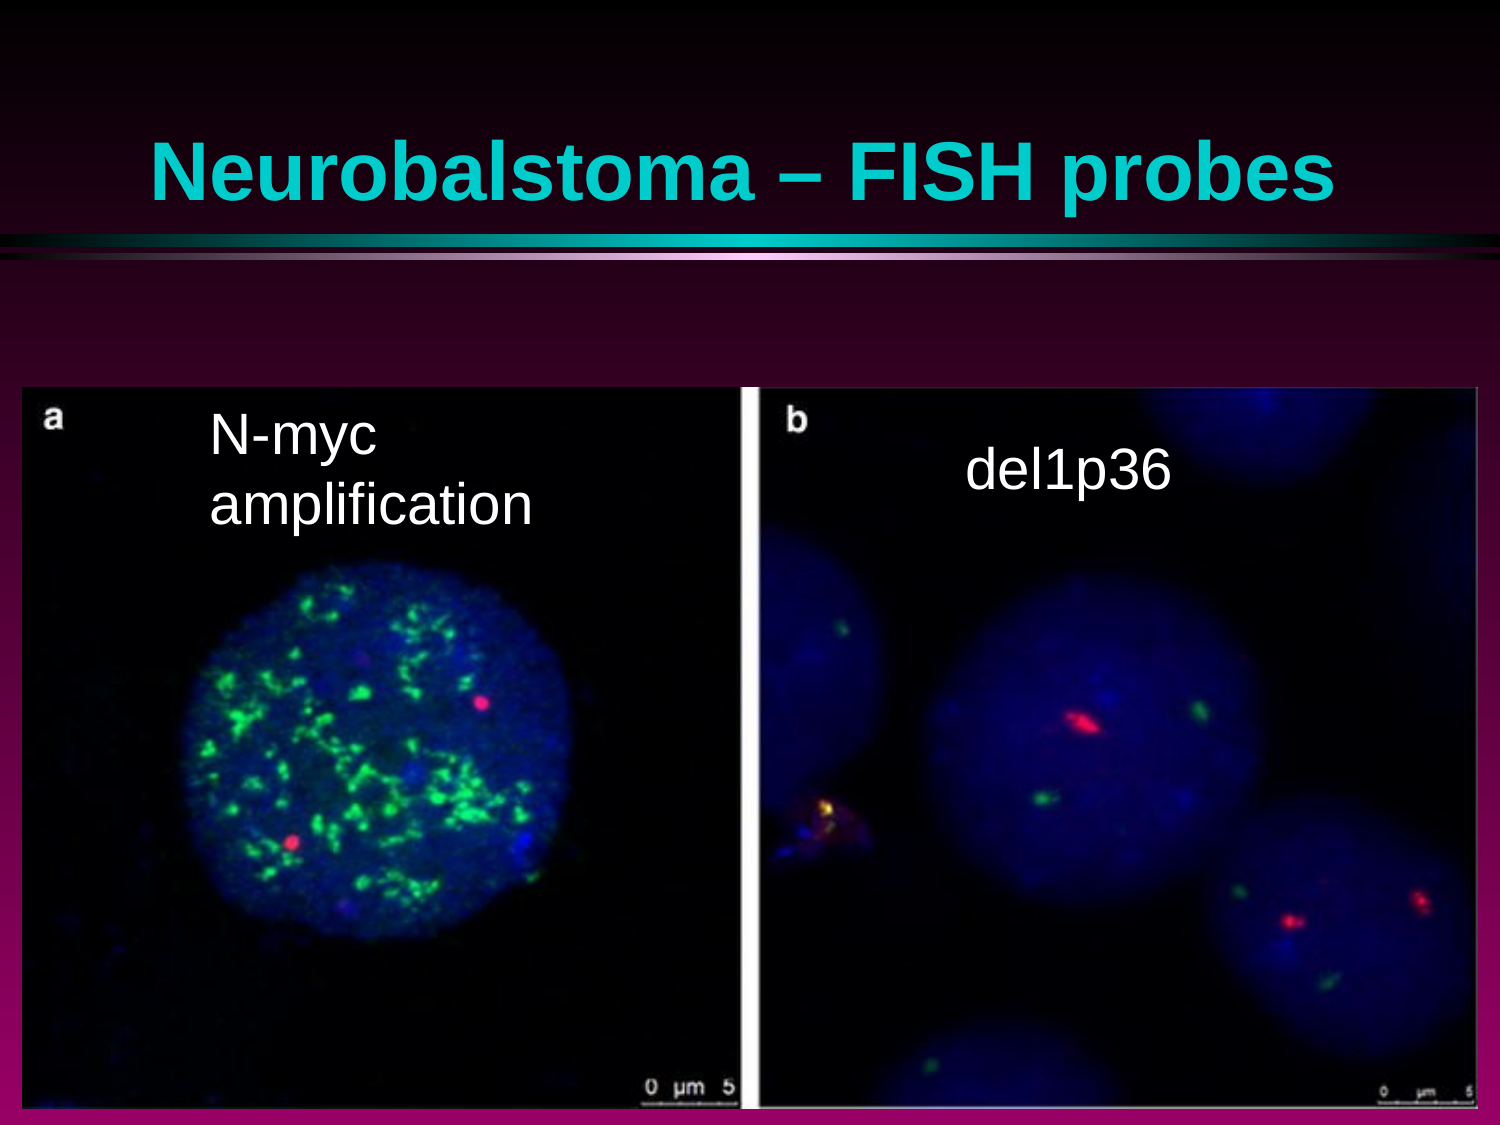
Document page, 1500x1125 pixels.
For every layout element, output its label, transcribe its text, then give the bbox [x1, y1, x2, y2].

picture [21, 387, 1479, 1109]
title Neurobalstoma – FISH probes [99, 37, 1388, 225]
